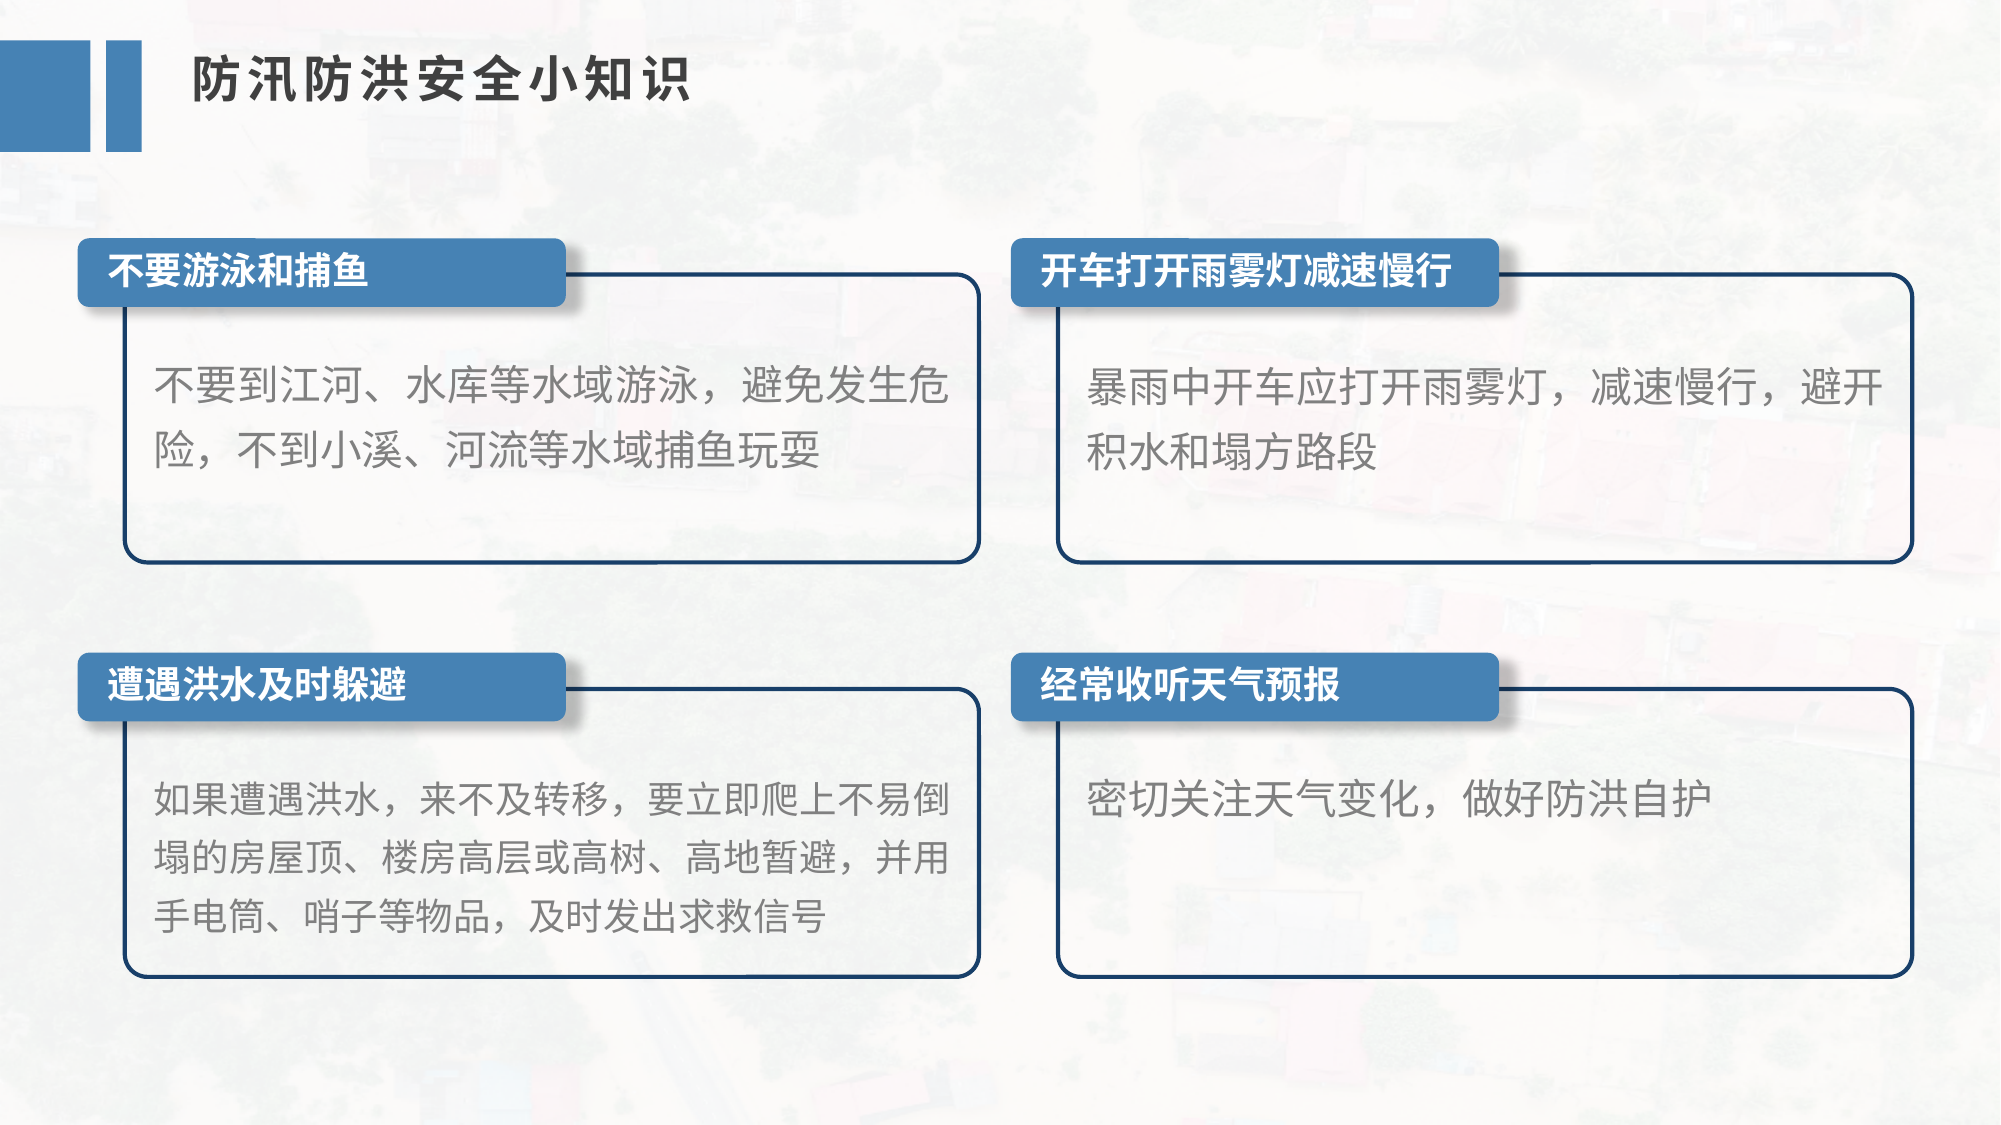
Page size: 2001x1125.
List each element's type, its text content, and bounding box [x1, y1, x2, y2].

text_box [77, 238, 566, 307]
text_box [1057, 273, 1914, 564]
text_box 暴雨中开车应打开雨雾灯，减速慢行，避开积水和塌方路段 [1071, 338, 1899, 484]
text_box [123, 273, 980, 564]
text_box [123, 687, 980, 978]
text_box 防汛防洪安全小知识 [181, 42, 1843, 113]
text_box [1010, 238, 1500, 307]
text_box 如果遭遇洪水，来不及转移，要立即爬上不易倒塌的房屋顶、楼房高层或高树、高地暂避，并用手电筒、哨子等物品，及时发出求救信号 [138, 755, 966, 946]
picture [0, 0, 2001, 1125]
text_box 不要到江河、水库等水域游泳，避免发生危险，不到小溪、河流等水域捕鱼玩耍 [138, 336, 966, 481]
text_box 密切关注天气变化，做好防洪自护 [1071, 750, 1899, 831]
text_box [1057, 687, 1914, 978]
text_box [77, 652, 566, 722]
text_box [1010, 652, 1500, 722]
text_box [105, 39, 143, 153]
text_box [0, 39, 91, 153]
